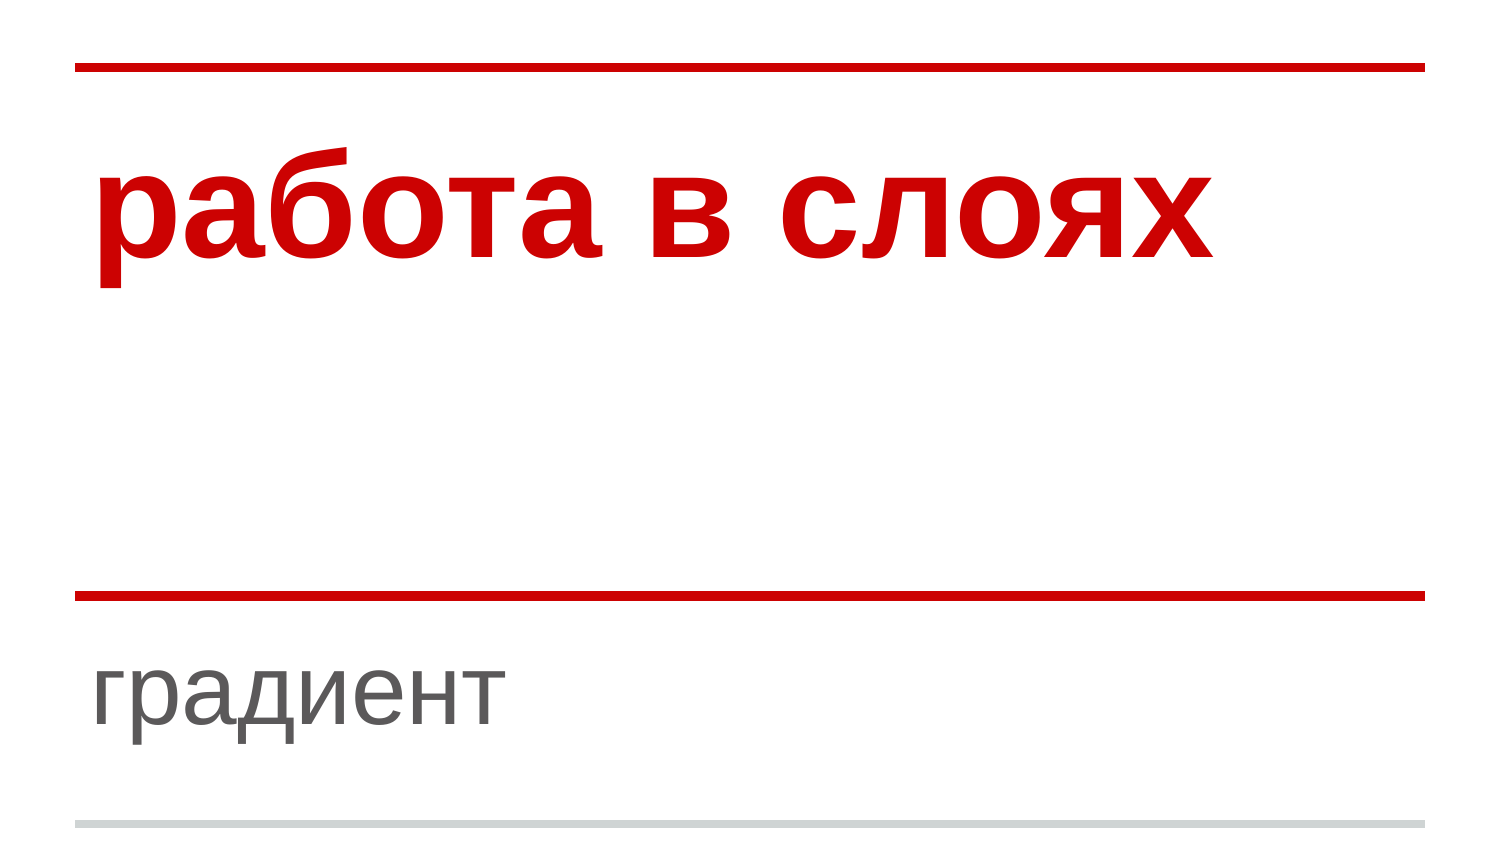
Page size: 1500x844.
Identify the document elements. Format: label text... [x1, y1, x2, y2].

title работа в слоях [75, 92, 1425, 587]
subtitle градиент [75, 609, 1425, 812]
